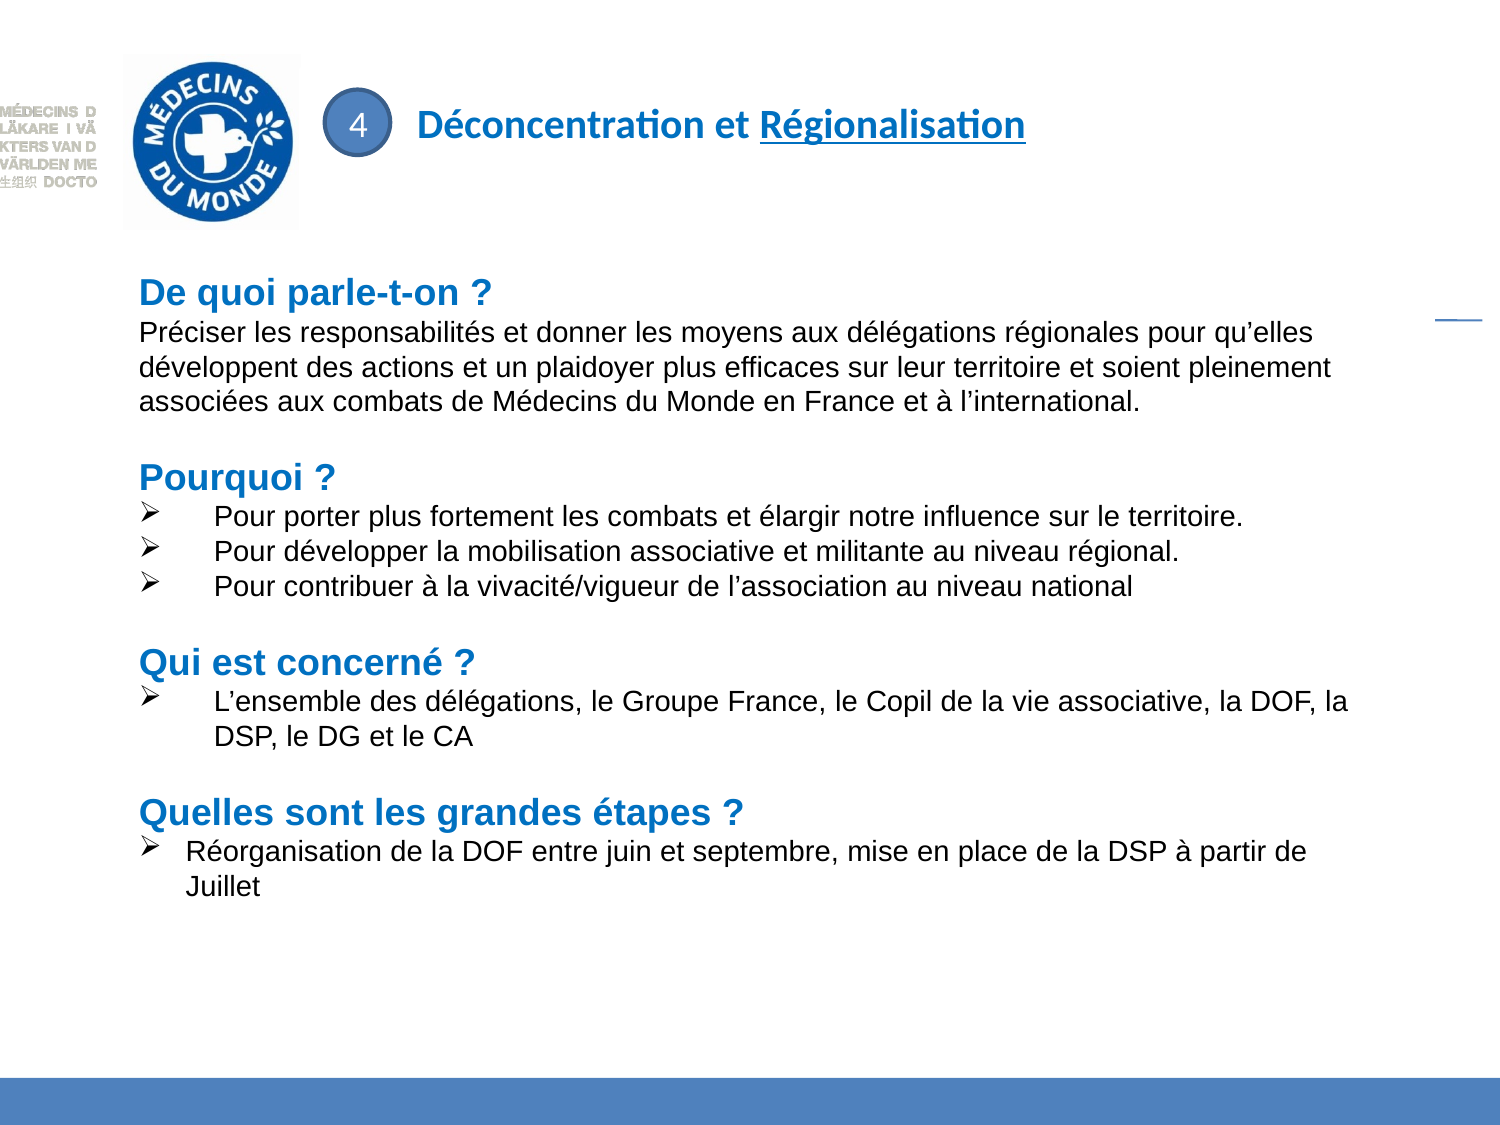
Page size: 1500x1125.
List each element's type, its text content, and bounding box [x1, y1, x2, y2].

text_box De quoi parle-t-on ? Préciser les responsabilités et donner les moyens aux délégations régionales pour qu’elles développent des actions et un plaidoyer plus efficaces sur leur territoire et soient pleinement associées aux combats de Médecins du Monde en France et à l’international. Pourquoi ? Pour porter plus fortement les combats et élargir notre influence sur le territoire. Pour développer la mobilisation associative et militante au niveau régional. Pour contribuer à la vivacité/vigueur de l’association au niveau national Qui est concerné ? L’ensemble des délégations, le Groupe France, le Copil de la vie associative, la DOF, la DSP, le DG et le CA Quelles sont les grandes étapes ? Réorganisation de la DOF entre juin et septembre, mise en place de la DSP à partir de Juillet [123, 260, 1376, 910]
picture [0, 54, 301, 230]
text_box Déconcentration et Régionalisation [402, 89, 1042, 155]
text_box 4 [322, 87, 393, 158]
text_box [299, 67, 1500, 236]
